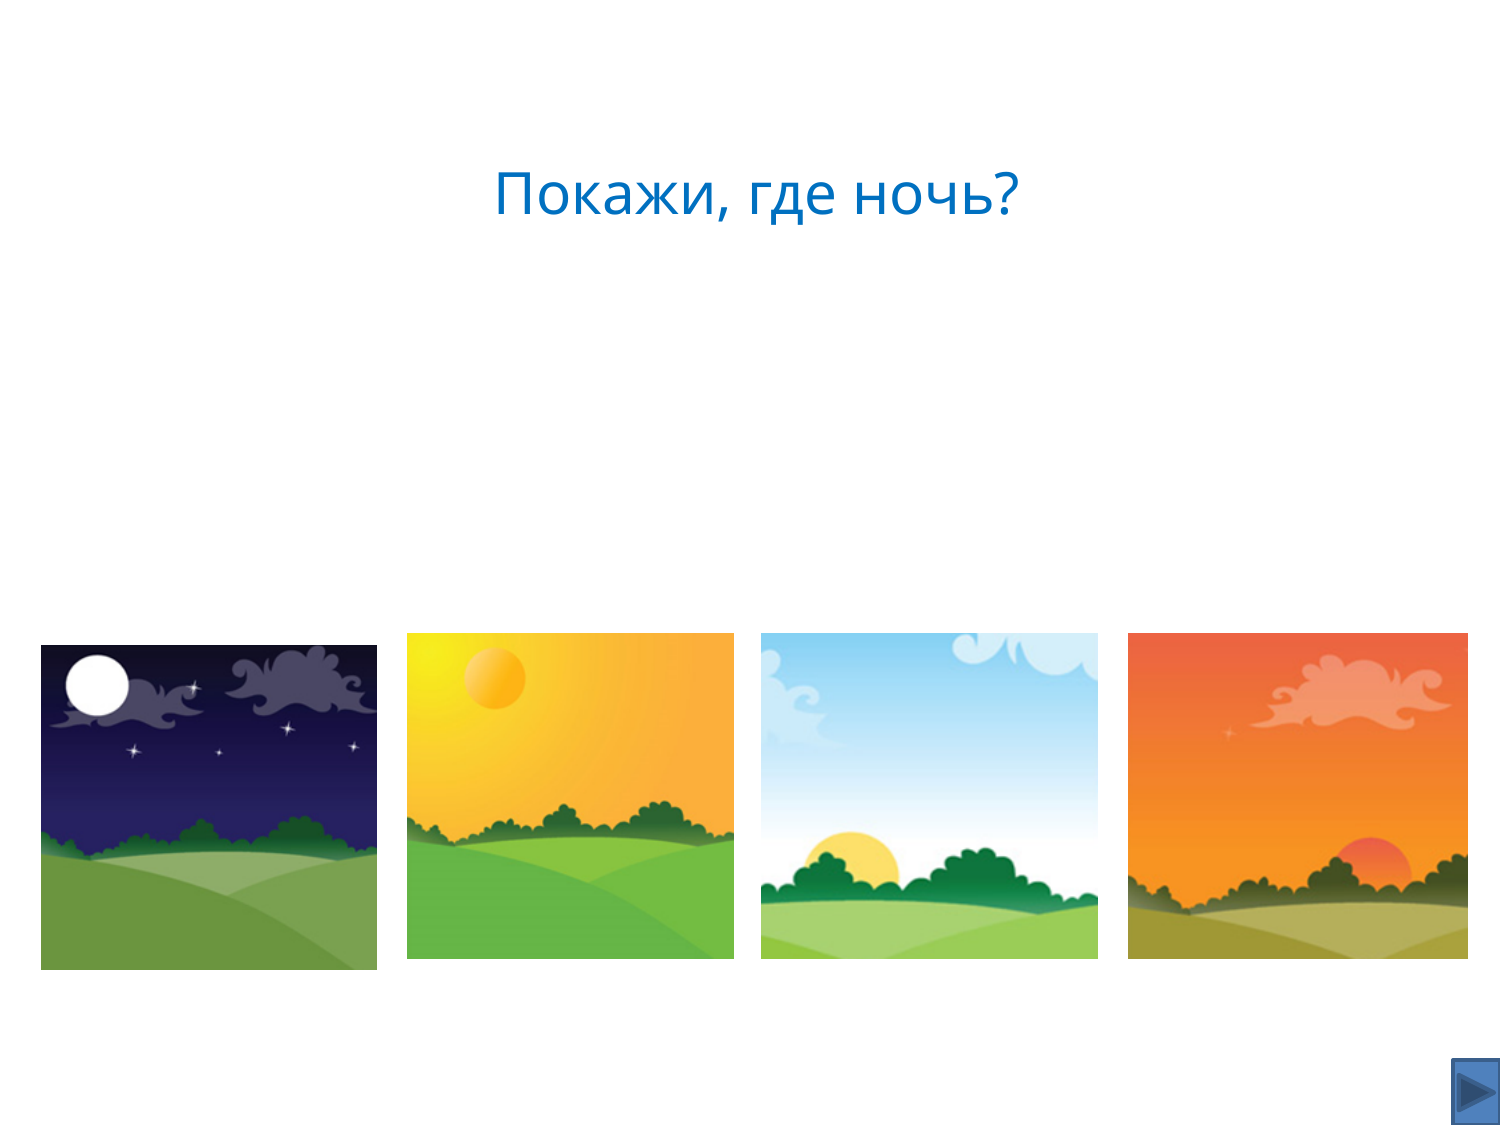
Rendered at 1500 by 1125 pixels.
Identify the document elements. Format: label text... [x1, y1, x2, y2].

picture [40, 644, 377, 971]
picture [407, 633, 734, 959]
text_box [1451, 1058, 1500, 1125]
text_box Покажи, где ночь? [479, 149, 1035, 234]
picture [761, 633, 1098, 959]
picture [1127, 633, 1468, 959]
